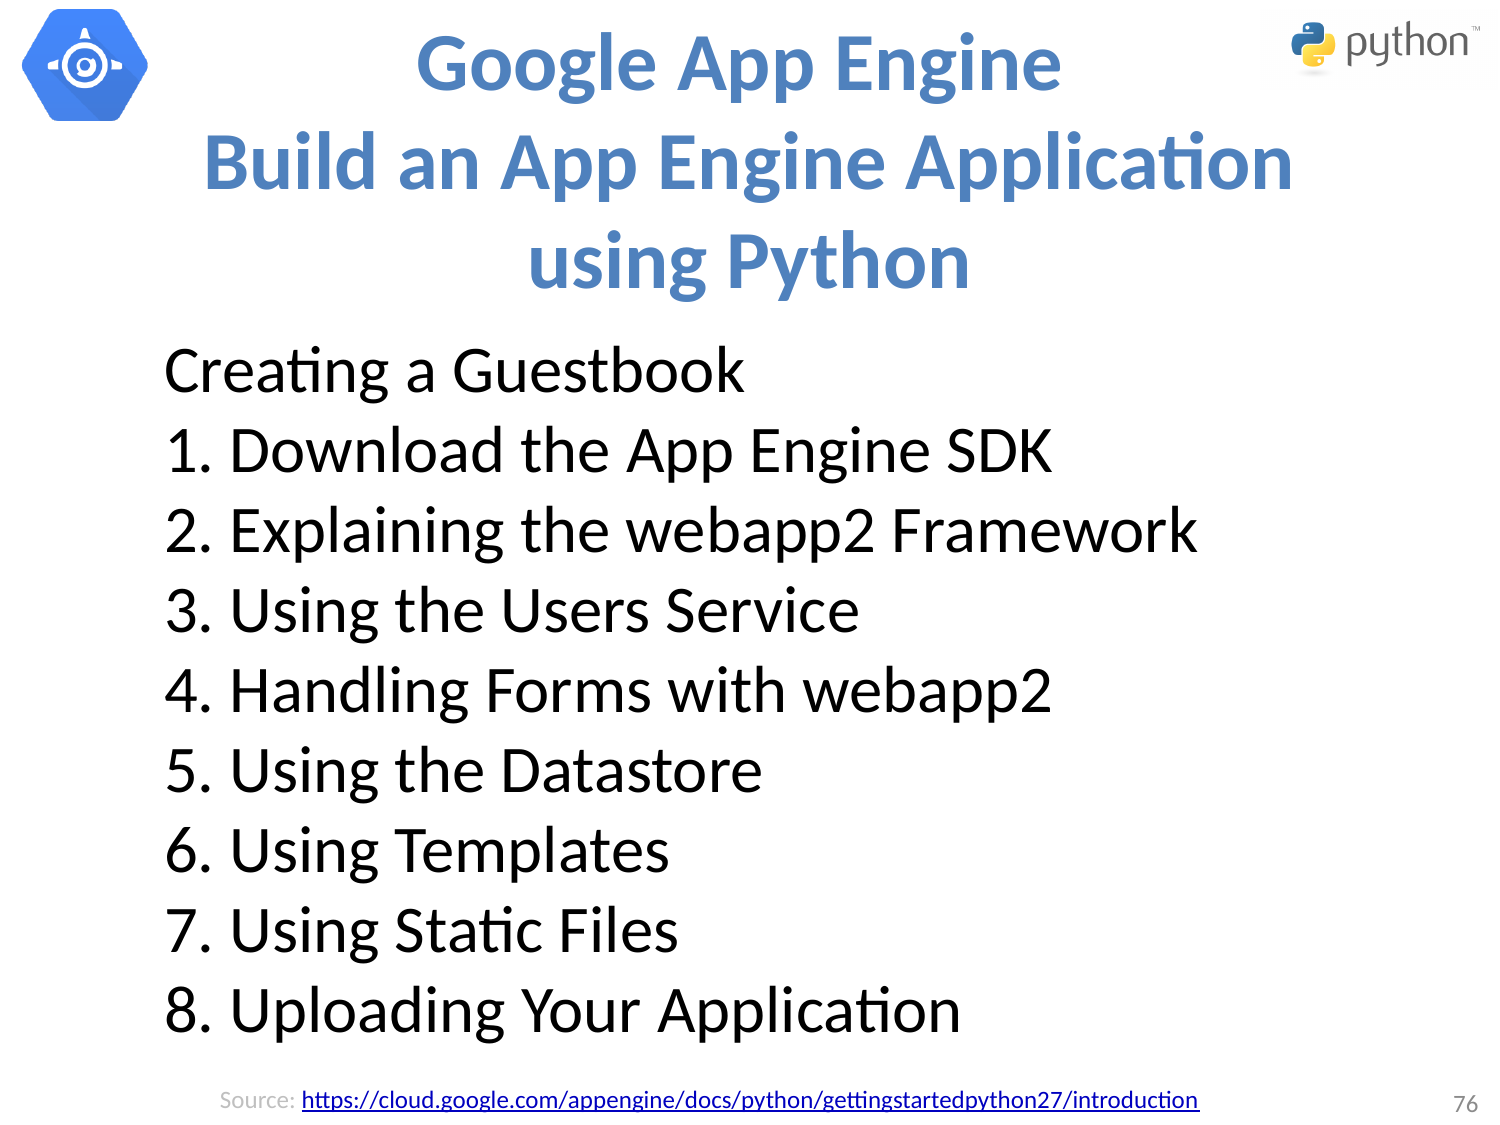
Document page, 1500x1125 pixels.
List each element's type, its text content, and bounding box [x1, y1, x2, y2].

text_box Source: https://cloud.google.com/appengine/docs/python/gettingstartedpython27/introduction [175, 1075, 1245, 1121]
text_box Creating a Guestbook 1. Download the App Engine SDK 2. Explaining the webapp2 Framework 3. Using the Users Service 4. Handling Forms with webapp2 5. Using the Datastore 6. Using Templates 7. Using Static Files 8. Uploading Your Application [149, 318, 1371, 1054]
picture [1259, 9, 1498, 90]
slide_number 76 [1399, 1083, 1494, 1122]
picture [20, 9, 148, 121]
title Google App Engine Build an App Engine Application using Python [144, 0, 1356, 314]
